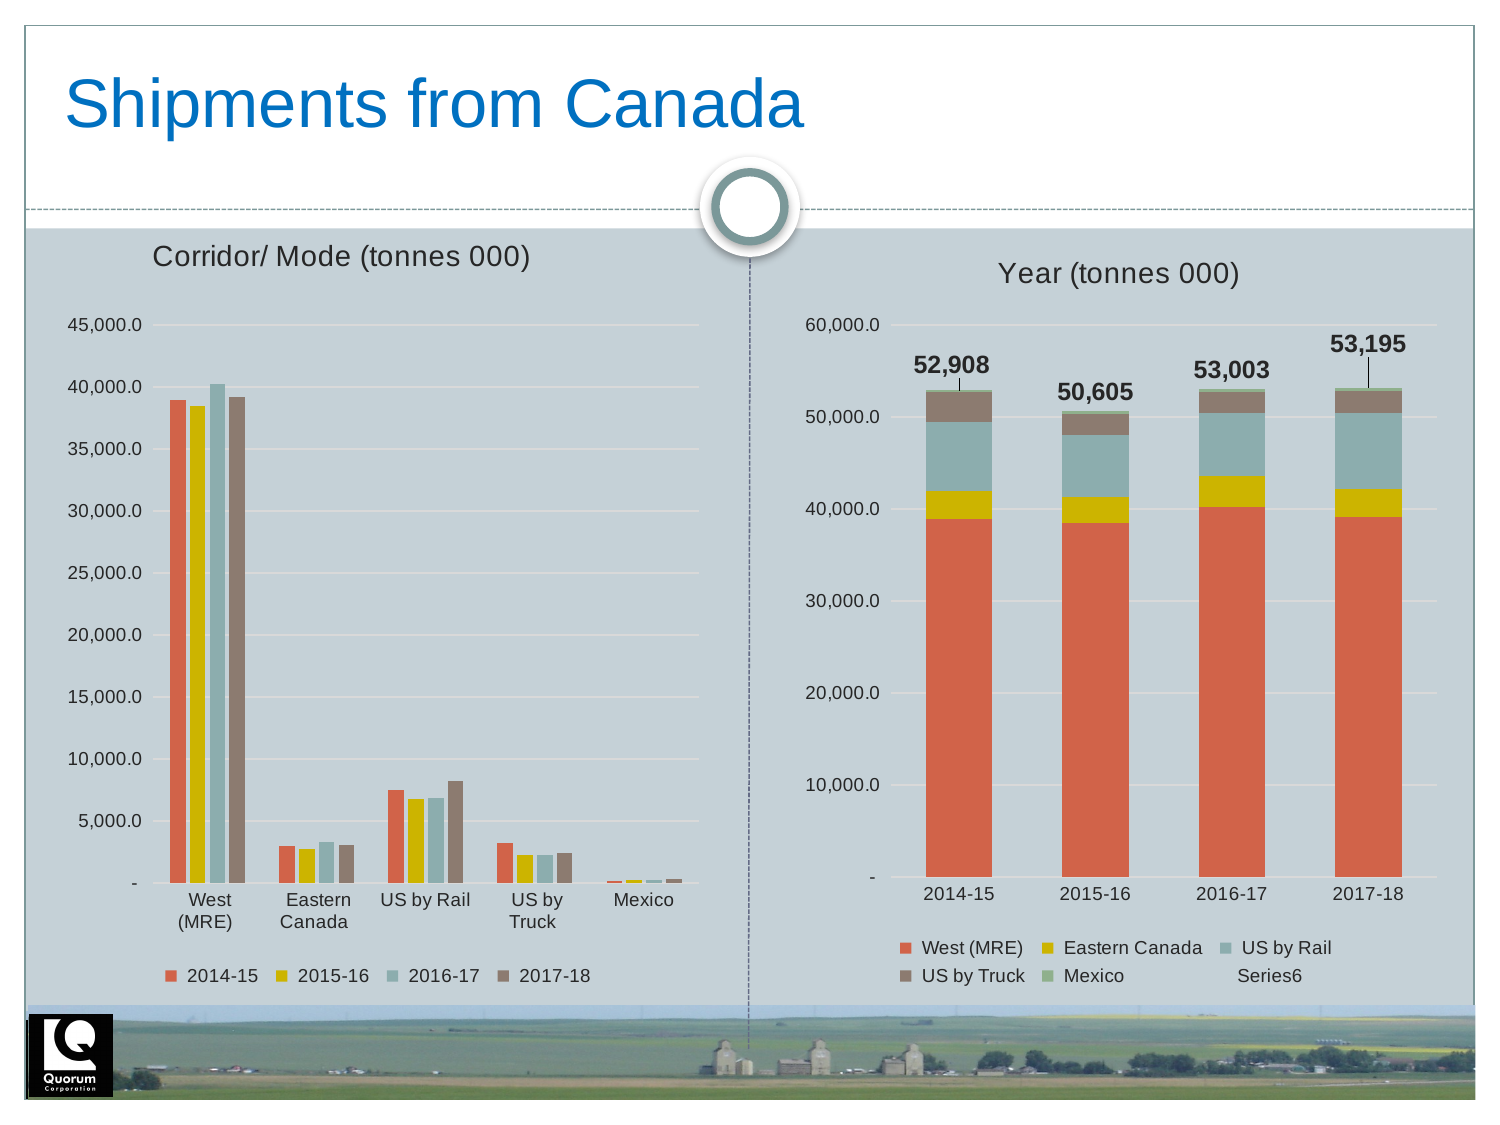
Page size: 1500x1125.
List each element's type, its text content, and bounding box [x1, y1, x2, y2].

chart [49, 224, 713, 994]
picture [26, 1005, 1476, 1100]
title Shipments from Canada [49, 37, 1450, 162]
chart [787, 224, 1451, 994]
